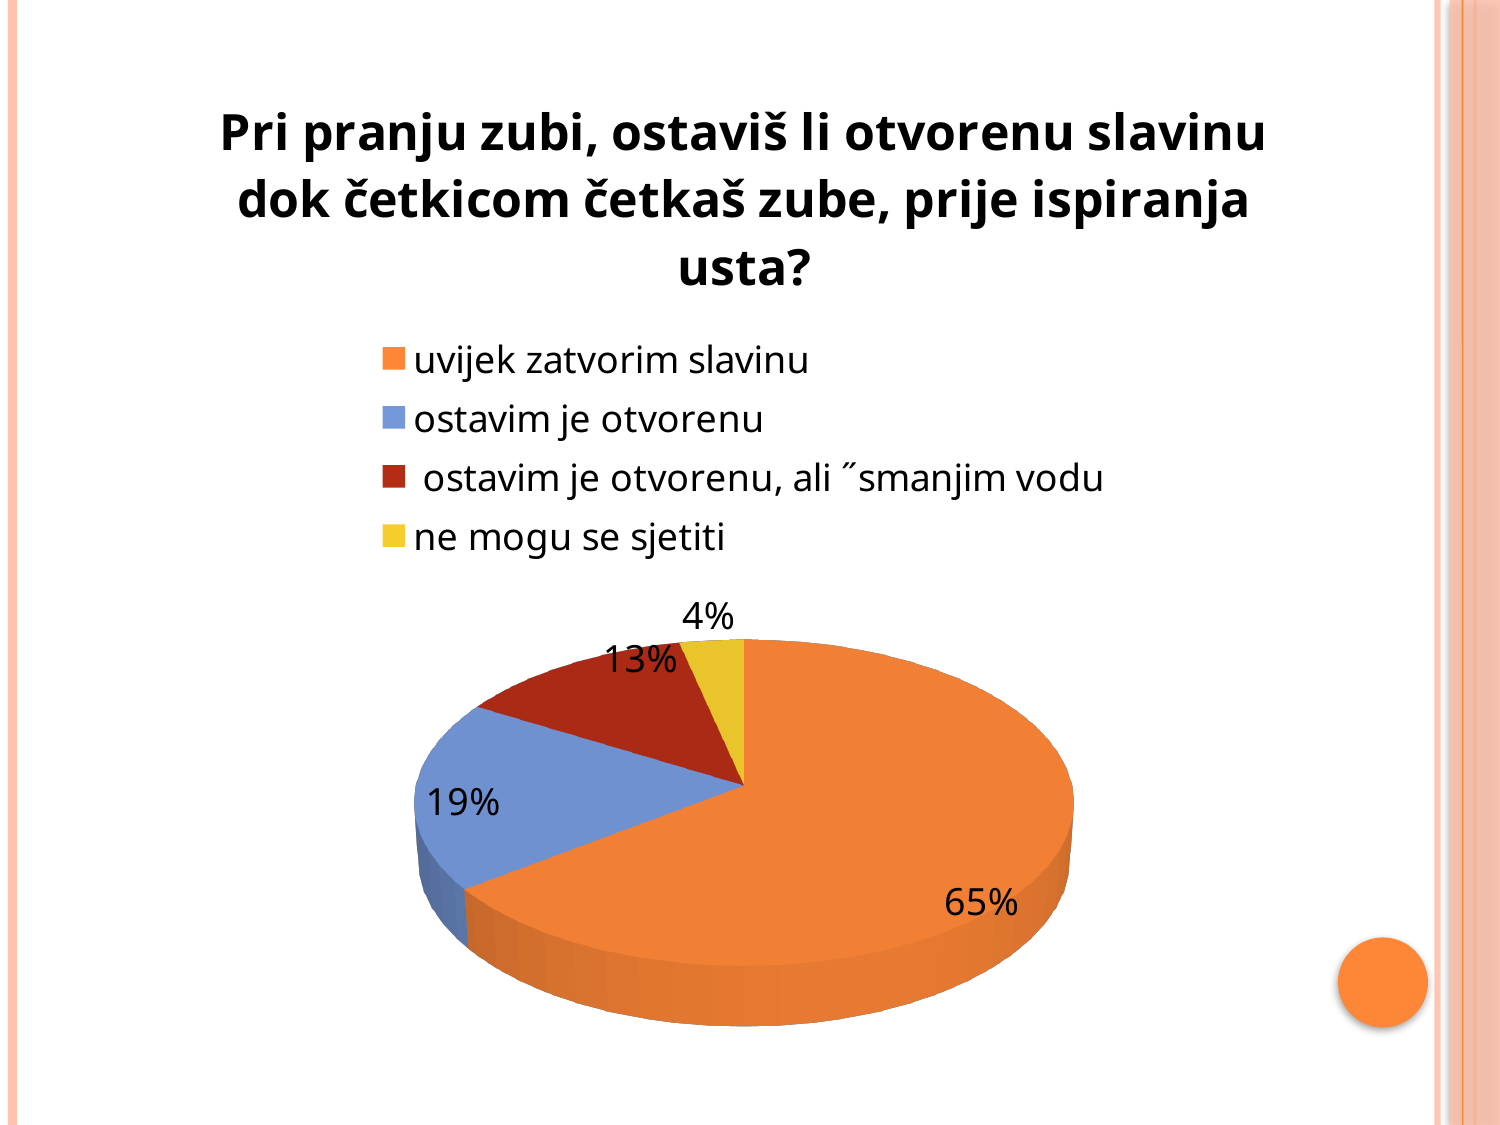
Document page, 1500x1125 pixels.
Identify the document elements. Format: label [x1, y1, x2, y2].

chart [52, 53, 1436, 1048]
